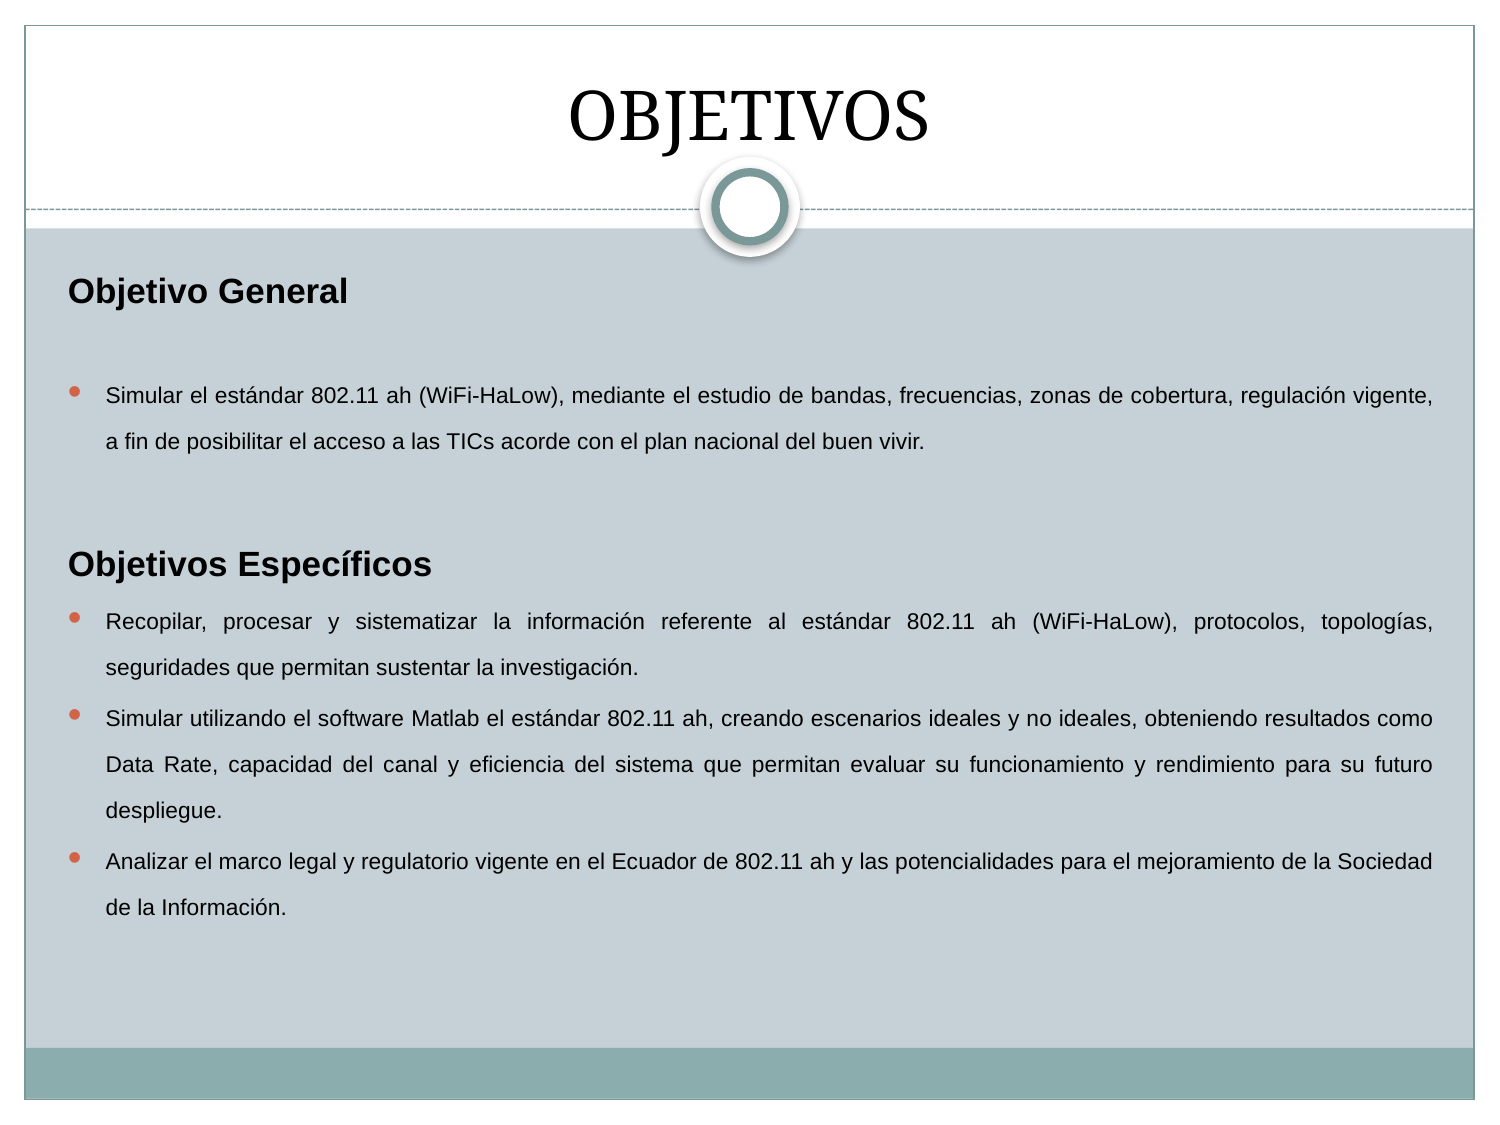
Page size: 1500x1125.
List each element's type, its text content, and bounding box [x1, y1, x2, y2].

title OBJETIVOS [49, 37, 1450, 162]
list Objetivo General Simular el estándar 802.11 ah (WiFi-HaLow), mediante el estudio de bandas, frecuencias, zonas de cobertura, regulación vigente, a fin de posibilitar el acceso a las TICs acorde con el plan nacional del buen vivir. Objetivos Específicos Recopilar, procesar y sistematizar la información referente al estándar 802.11 ah (WiFi-HaLow), protocolos, topologías, seguridades que permitan sustentar la investigación. Simular utilizando el software Matlab el estándar 802.11 ah, creando escenarios ideales y no ideales, obteniendo resultados como Data Rate, capacidad del canal y eficiencia del sistema que permitan evaluar su funcionamiento y rendimiento para su futuro despliegue. Analizar el marco legal y regulatorio vigente en el Ecuador de 802.11 ah y las potencialidades para el mejoramiento de la Sociedad de la Información. [53, 231, 1449, 1000]
